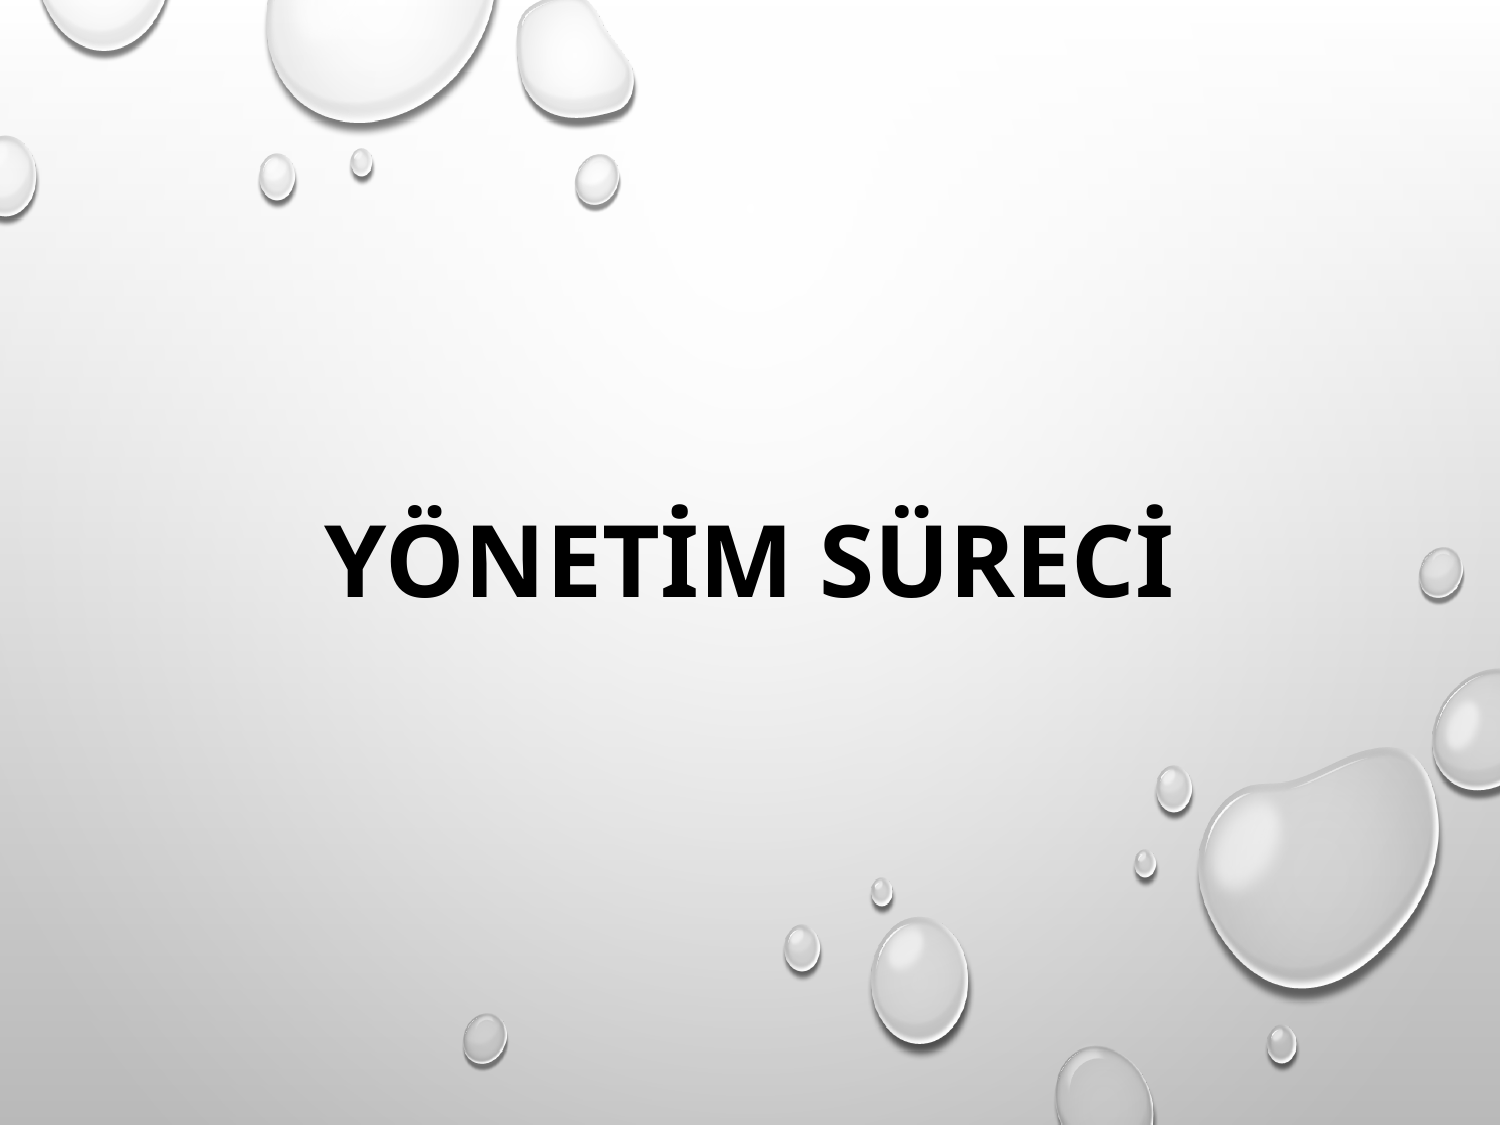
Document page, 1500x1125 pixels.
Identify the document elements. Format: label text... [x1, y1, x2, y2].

title YÖNETİM SÜRECİ [215, 213, 1285, 625]
subtitle [215, 637, 1285, 863]
picture [0, 0, 1500, 1125]
